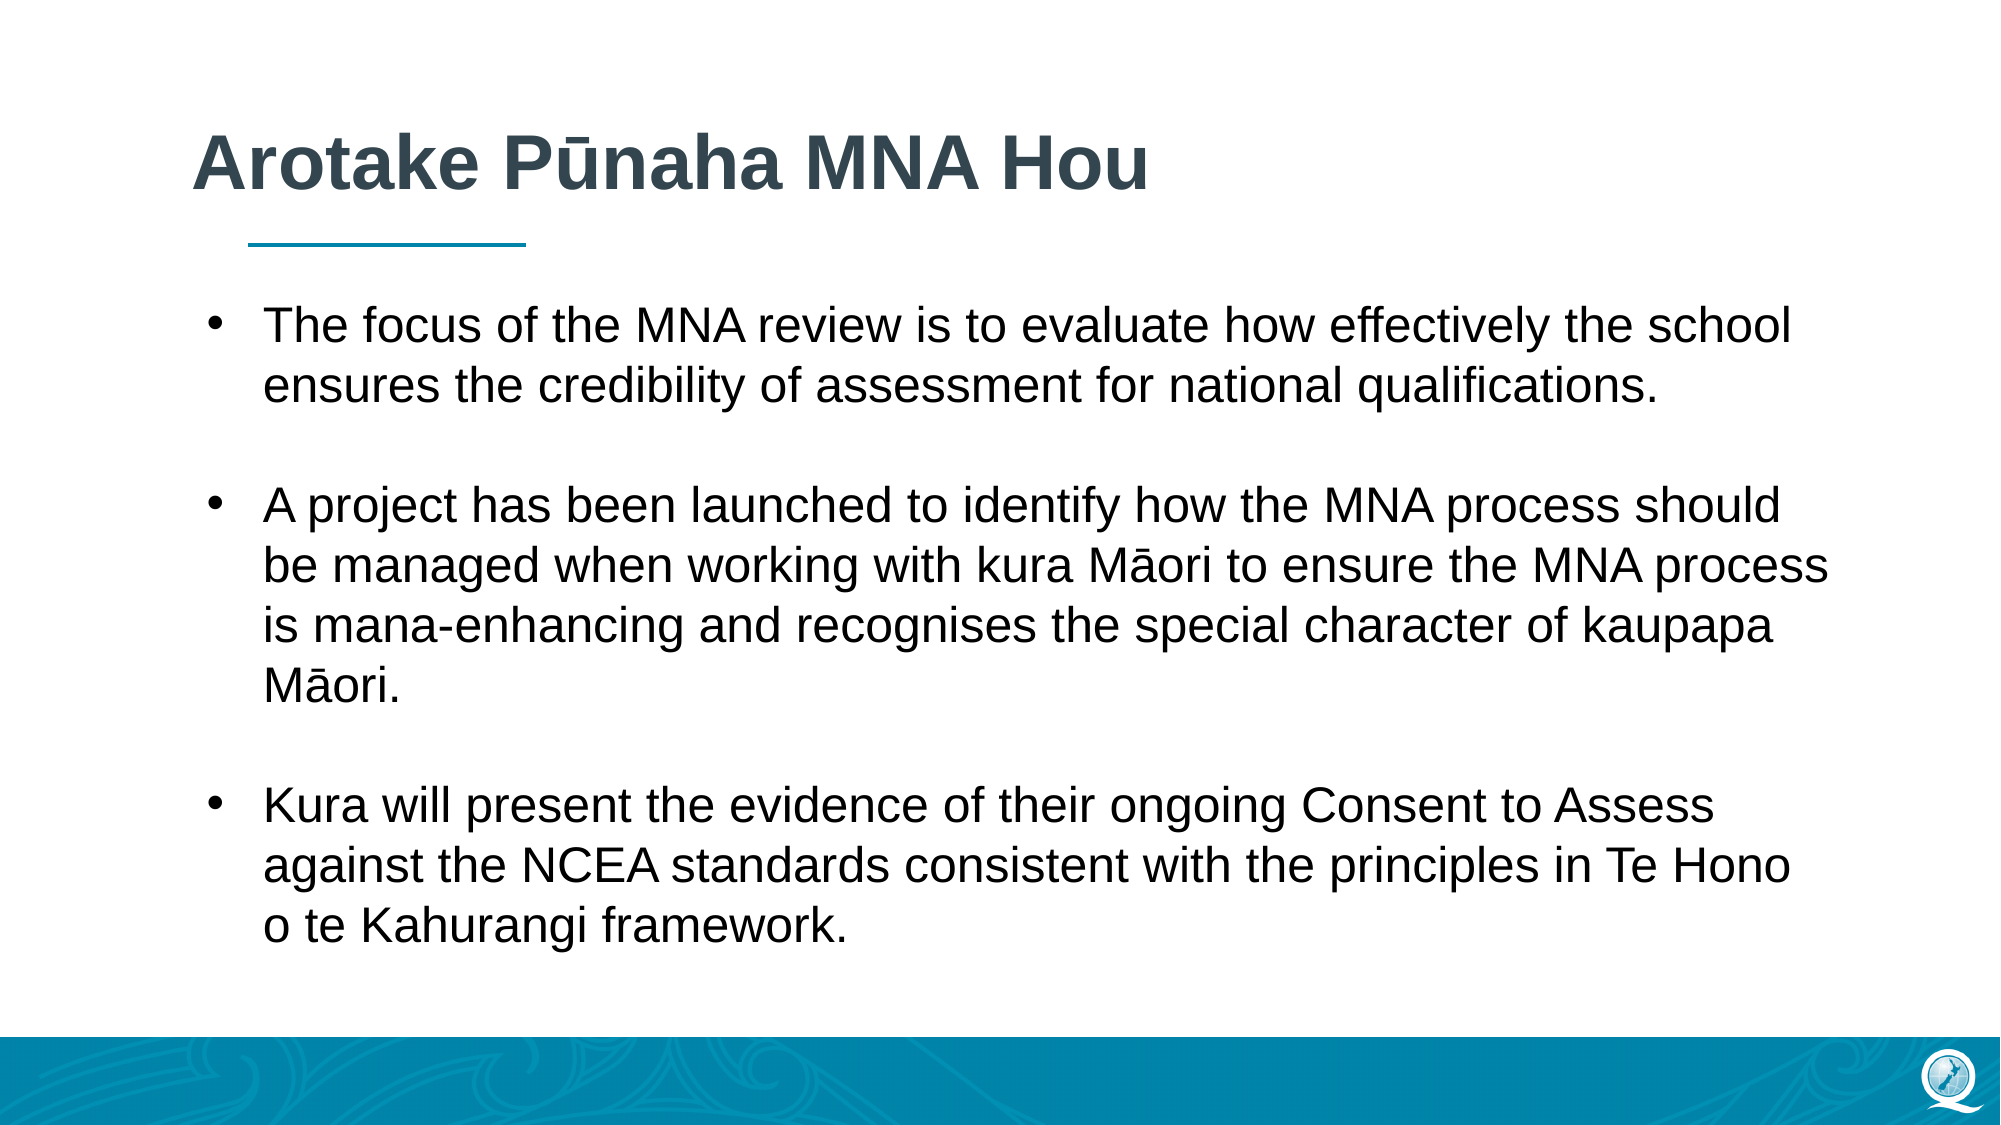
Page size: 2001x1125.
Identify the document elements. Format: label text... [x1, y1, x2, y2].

title Arotake Pūnaha MNA Hou [191, 70, 1754, 259]
text_box The focus of the MNA review is to evaluate how effectively the school ensures the credibility of assessment for national qualifications. A project has been launched to identify how the MNA process should be managed when working with kura Māori to ensure the MNA process is mana-enhancing and recognises the special character of kaupapa Māori. Kura will present the evidence of their ongoing Consent to Assess against the NCEA standards consistent with the principles in Te Hono o te Kahurangi framework. [191, 284, 1850, 960]
picture [1922, 1050, 1980, 1113]
